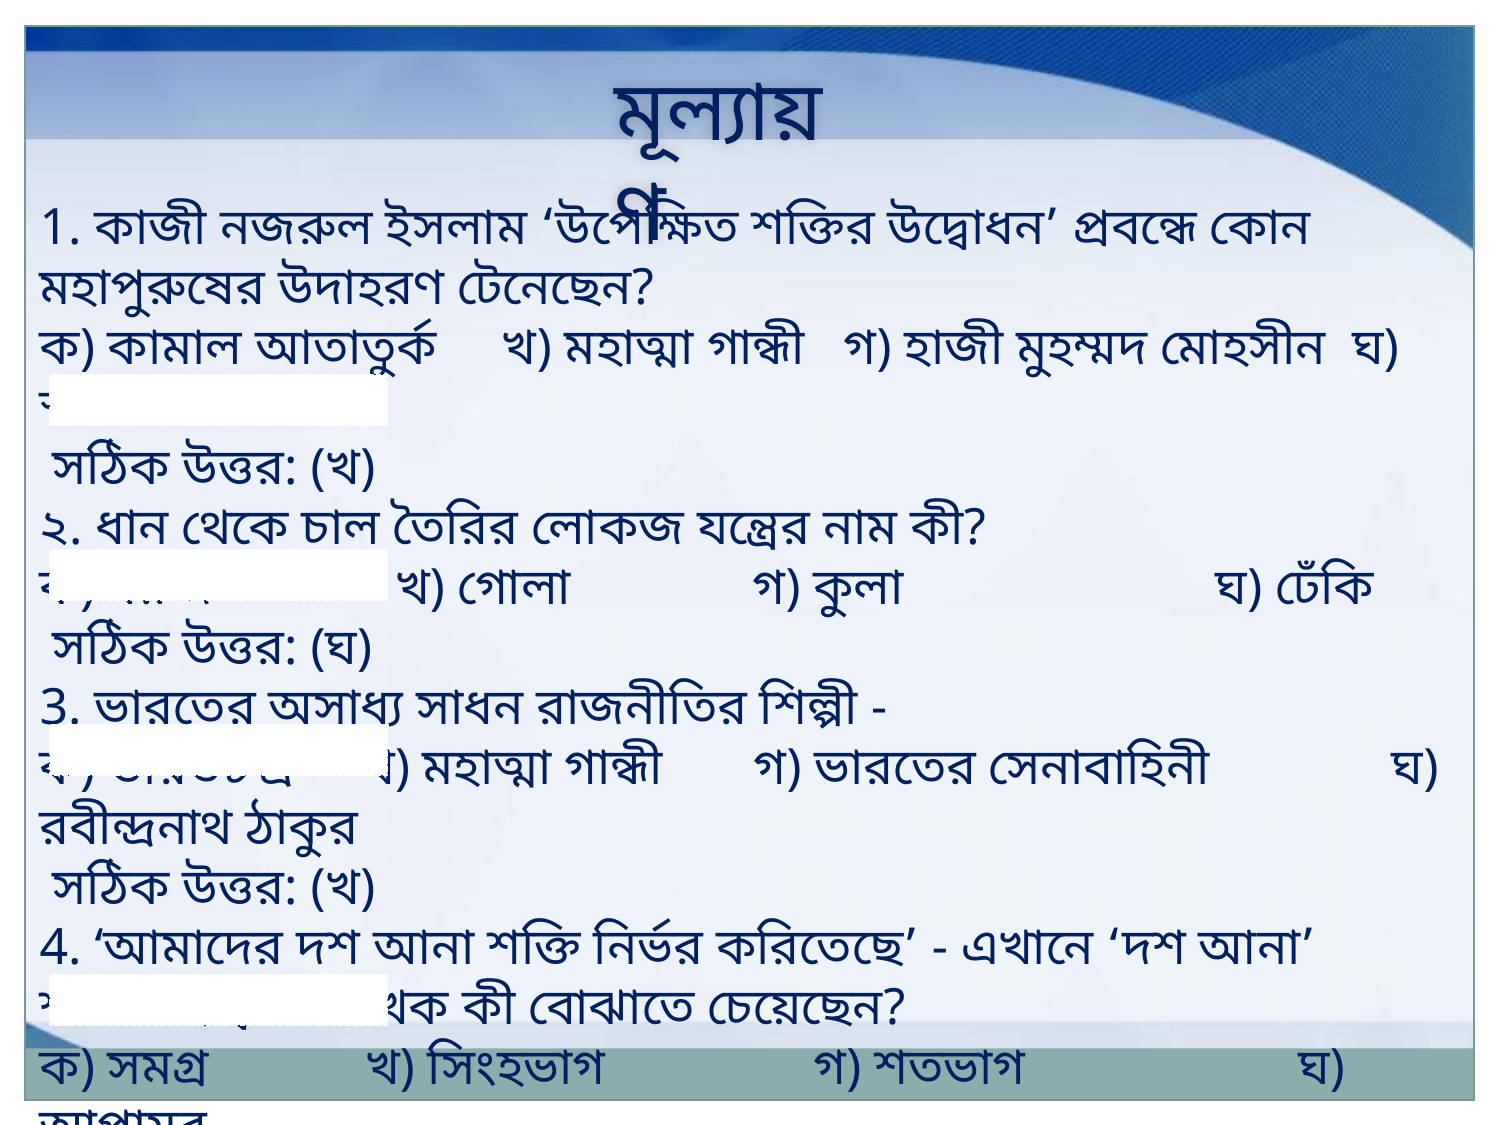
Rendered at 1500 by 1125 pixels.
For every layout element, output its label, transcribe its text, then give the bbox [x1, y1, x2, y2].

text_box [49, 374, 388, 426]
text_box [49, 549, 388, 601]
text_box মূল্যায়ণ [599, 49, 838, 187]
picture [26, 27, 1473, 1048]
text_box [49, 724, 388, 776]
text_box [49, 974, 388, 1026]
text_box 1. কাজী নজরুল ইসলাম ‘উপেক্ষিত শক্তির উদ্বোধন’ প্রবন্ধে কোন মহাপুরুষের উদাহরণ টেনেছেন? ক) কামাল আতাতুর্ক খ) মহাত্মা গান্ধী গ) হাজী মুহম্মদ মোহসীন ঘ) স্বামী বিবেকানন্দ সঠিক উত্তর: (খ) ২. ধান থেকে চাল তৈরির লোকজ যন্ত্রের নাম কী? ক) বরজ খ) গোলা গ) কুলা ঘ) ঢেঁকি সঠিক উত্তর: (ঘ) 3. ভারতের অসাধ্য সাধন রাজনীতির শিল্পী - ক) ভারতচন্দ্র খ) মহাত্মা গান্ধী গ) ভারতের সেনাবাহিনী ঘ) রবীন্দ্রনাথ ঠাকুর সঠিক উত্তর: (খ) 4. ‘আমাদের দশ আনা শক্তি নির্ভর করিতেছে’ - এখানে ‘দশ আনা’ শব্দগুচ্ছ দ্বারা লেখক কী বোঝাতে চেয়েছেন? ক) সমগ্র খ) সিংহভাগ গ) শতভাগ ঘ) আপামর সঠিক উত্তর: (খ) [24, 187, 1463, 1125]
